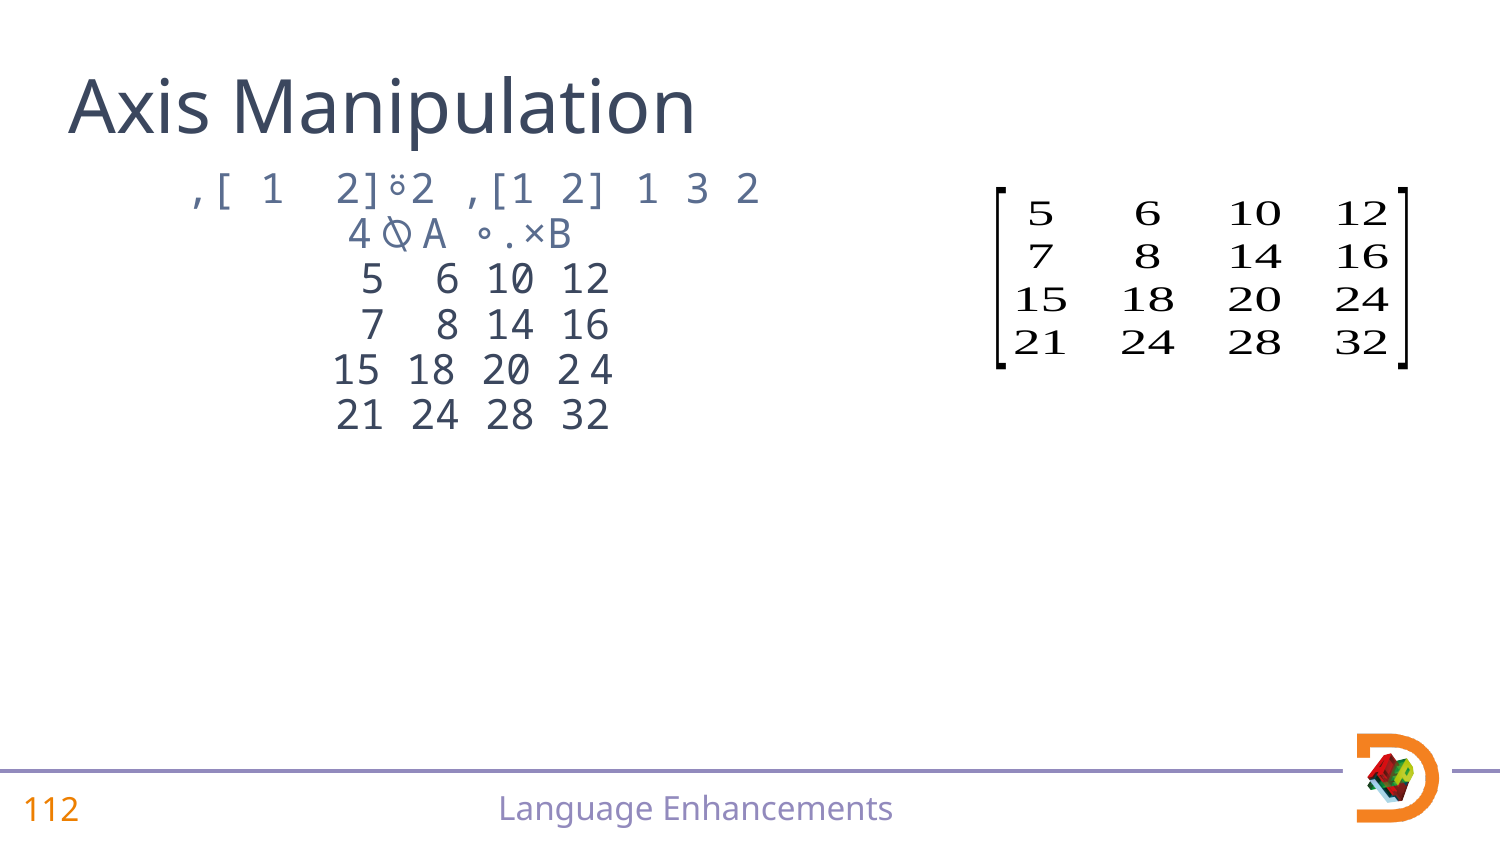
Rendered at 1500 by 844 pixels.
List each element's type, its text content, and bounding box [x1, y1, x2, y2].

title Axis Manipulation [53, 43, 1203, 157]
text_box ,[31 42]⍤2 ,[1_2] 1 3 2 4⍉A⊂∘.×B_ 5 6 10 12 7 8 14 16 15 18 20 2 4 21 24 28 32 [40, 160, 906, 774]
picture [1342, 723, 1453, 833]
